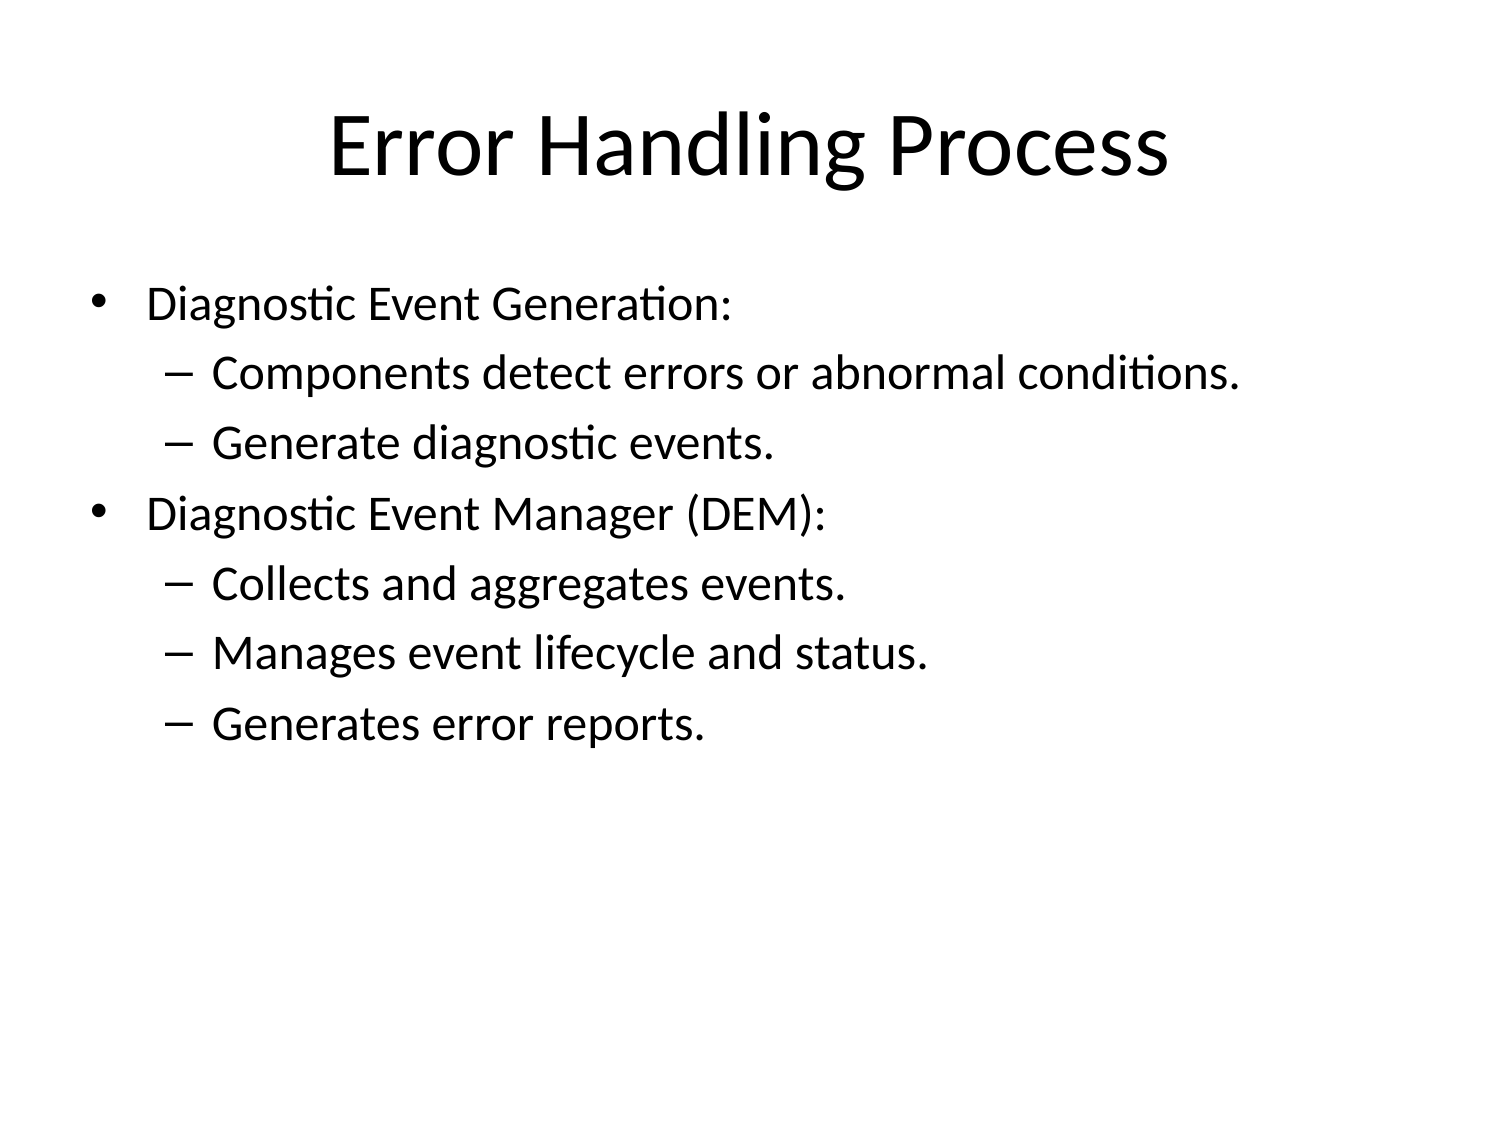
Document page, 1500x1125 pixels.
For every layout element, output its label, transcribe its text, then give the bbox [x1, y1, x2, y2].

list Diagnostic Event Generation: Components detect errors or abnormal conditions. Generate diagnostic events. Diagnostic Event Manager (DEM): Collects and aggregates events. Manages event lifecycle and status. Generates error reports. [75, 262, 1425, 1005]
title Error Handling Process [75, 45, 1425, 233]
